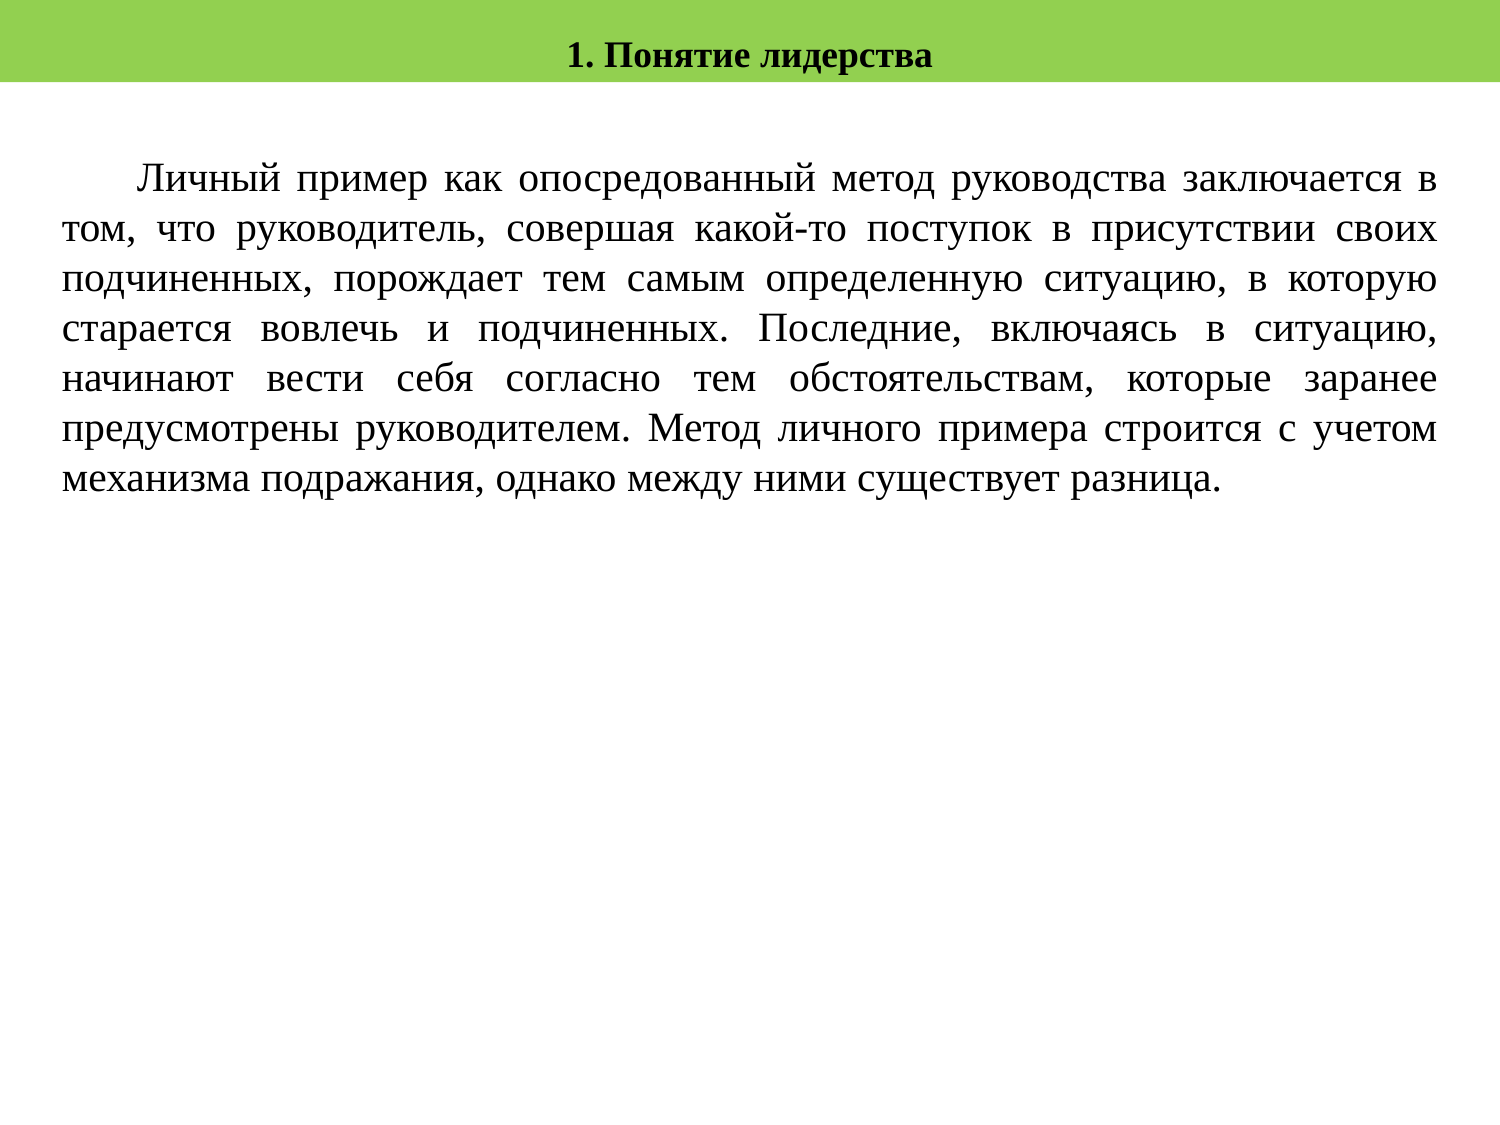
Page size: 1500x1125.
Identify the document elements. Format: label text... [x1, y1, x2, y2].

text_box 1. Понятие лидерства [0, 0, 1500, 83]
text_box Личный пример как опосредованный метод руководства заключается в том, что руководитель, совершая какой-то поступок в присутствии своих подчиненных, порождает тем самым определенную ситуацию, в которую старается вовлечь и подчиненных. Последние, включаясь в ситуацию, начинают вести себя согласно тем обстоятельствам, которые заранее предусмотрены руководителем. Метод личного примера строится с учетом механизма подражания, однако между ними существует разница. [46, 142, 1454, 508]
